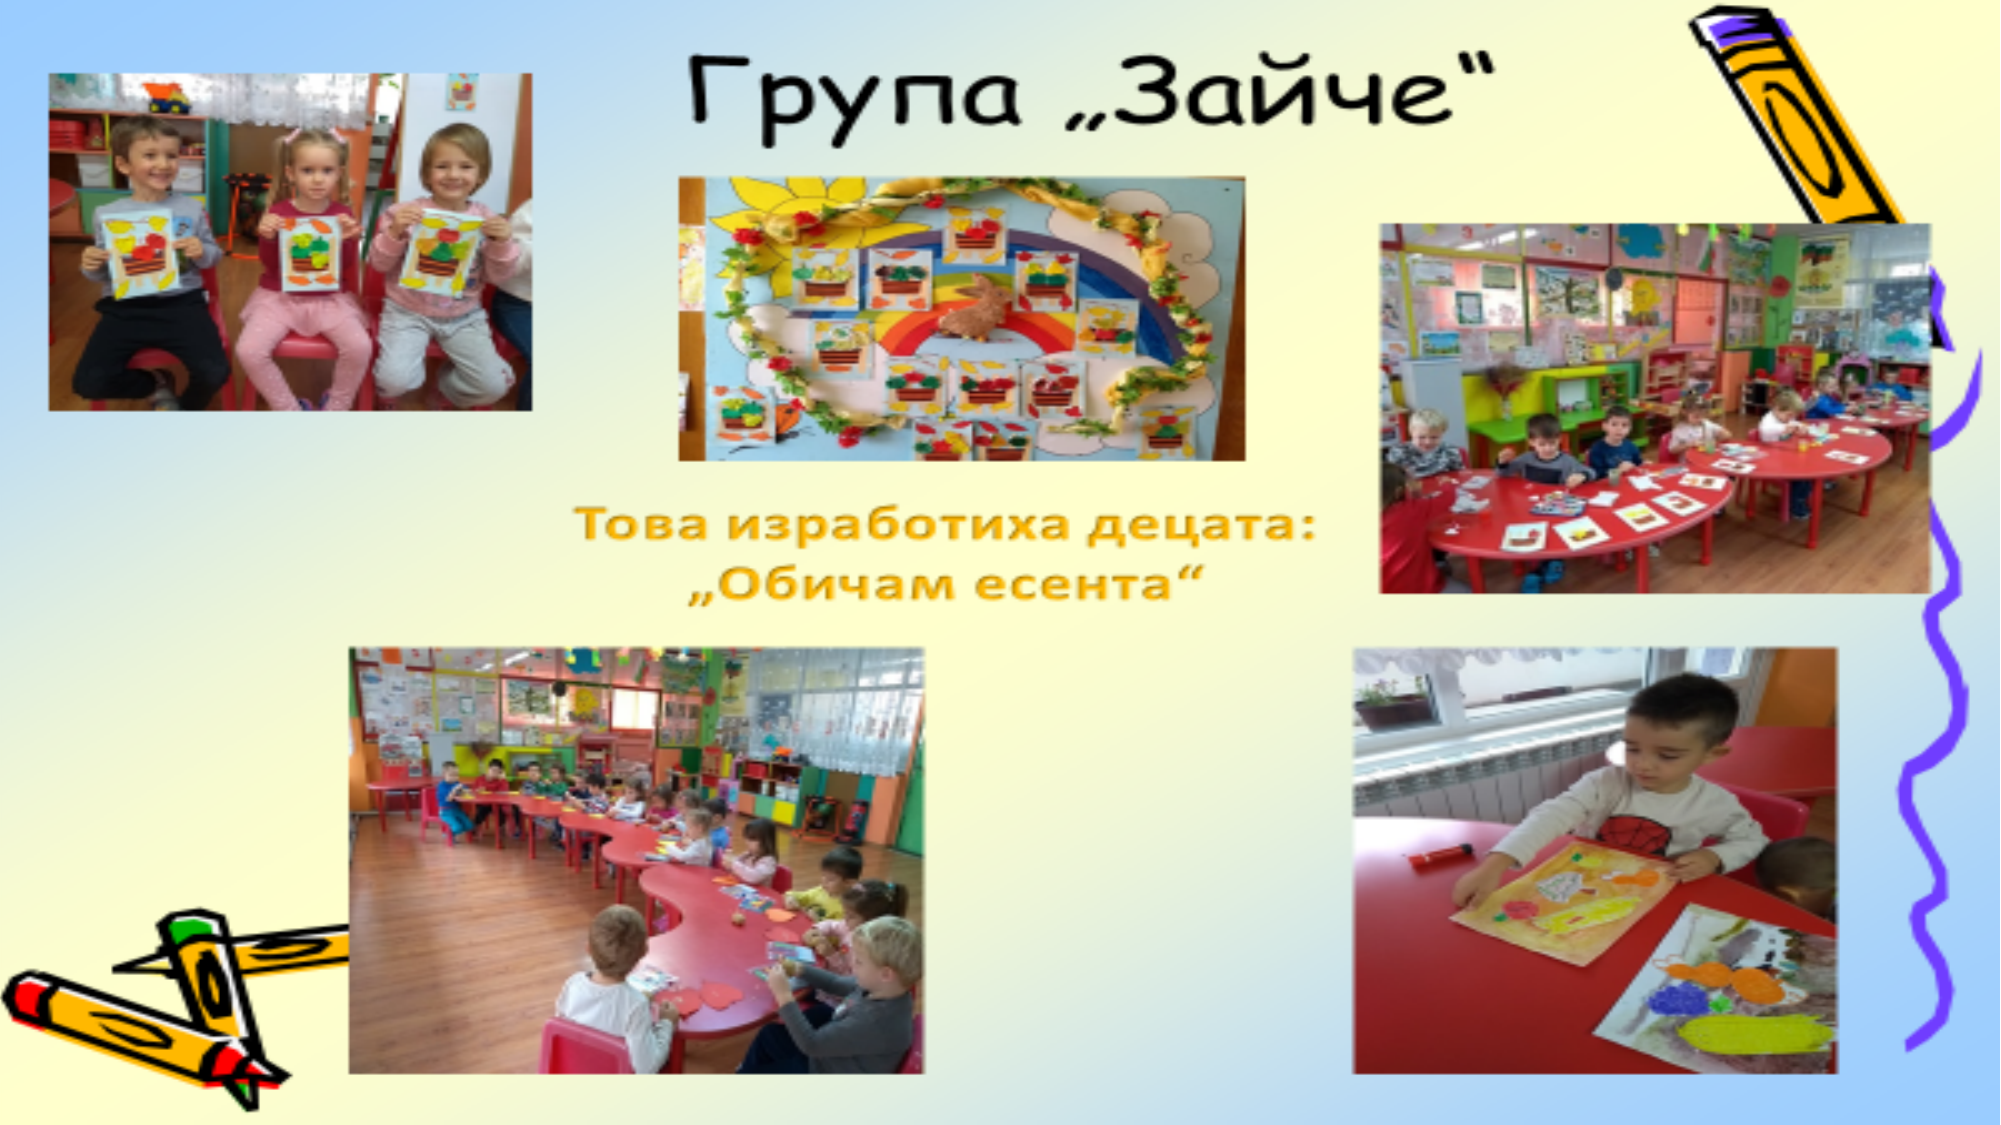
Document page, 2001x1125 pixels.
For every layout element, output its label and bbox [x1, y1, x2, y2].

list [0, 0, 2000, 1125]
